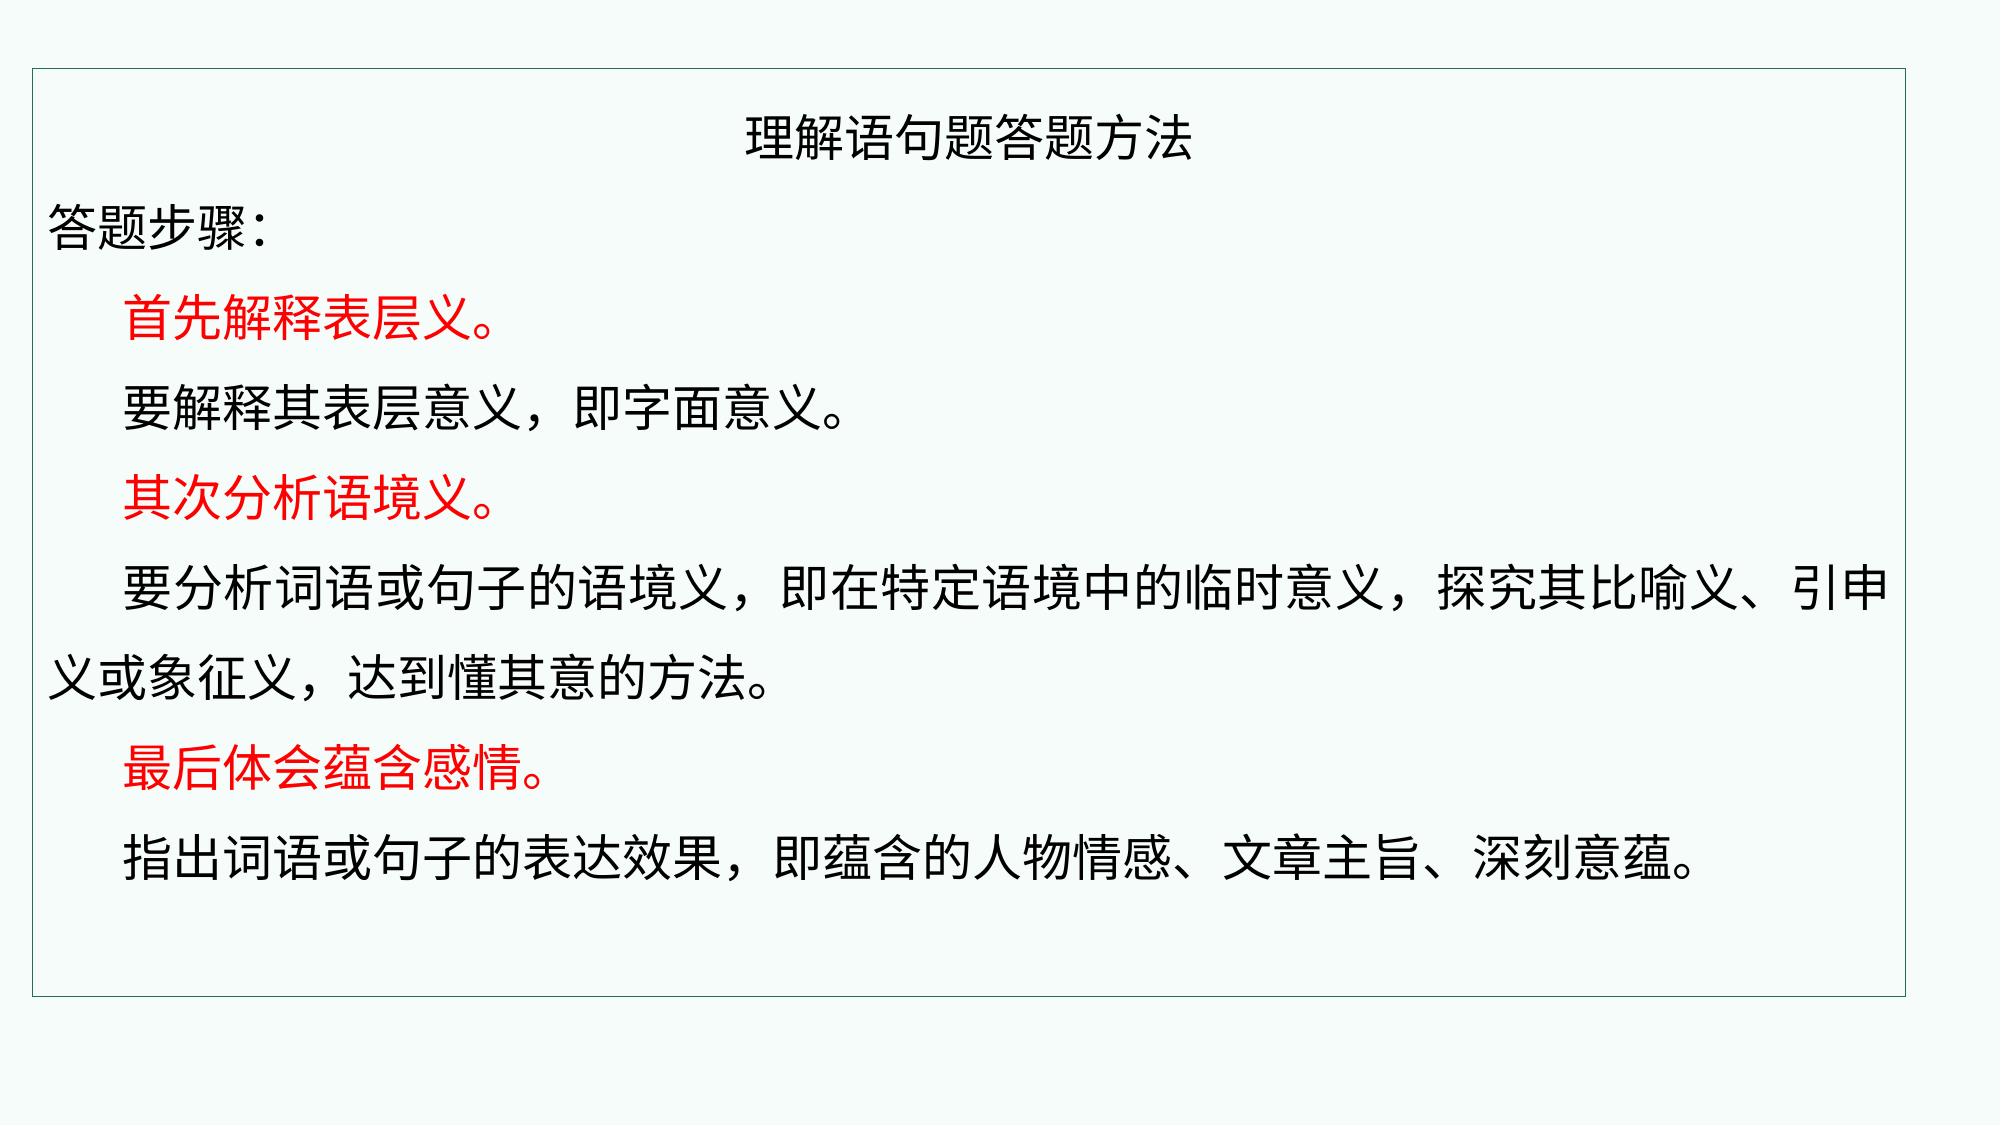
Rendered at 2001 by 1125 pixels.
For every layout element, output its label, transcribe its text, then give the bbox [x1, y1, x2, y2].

text_box 理解语句题答题方法 答题步骤： 首先解释表层义。 要解释其表层意义，即字面意义。 其次分析语境义。 要分析词语或句子的语境义，即在特定语境中的临时意义，探究其比喻义、引申义或象征义，达到懂其意的方法。 最后体会蕴含感情。 指出词语或句子的表达效果，即蕴含的人物情感、文章主旨、深刻意蕴。 [32, 68, 1906, 997]
